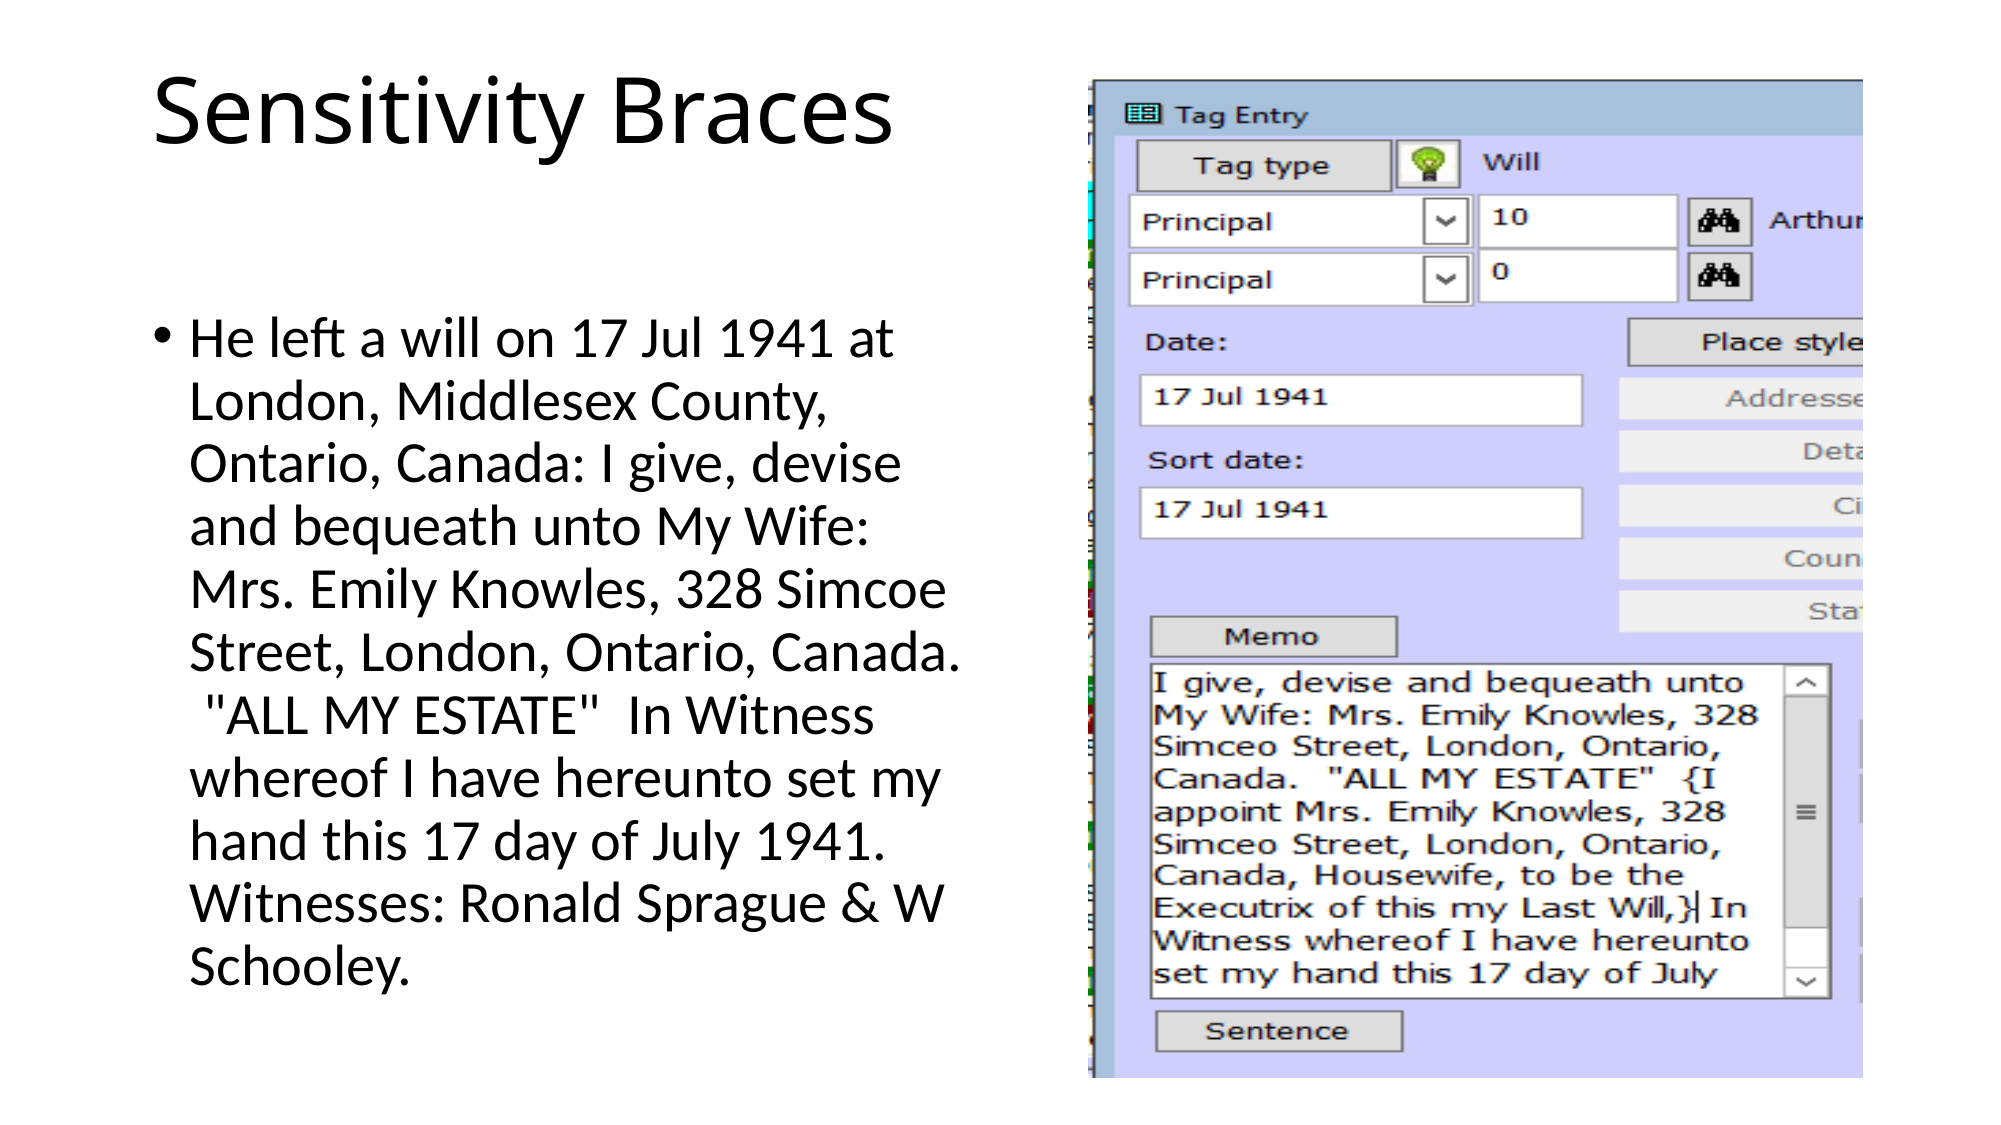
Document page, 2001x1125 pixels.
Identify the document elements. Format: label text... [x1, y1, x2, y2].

picture [1087, 78, 1863, 1078]
title Sensitivity Braces [137, 59, 1863, 278]
list He left a will on 17 Jul 1941 at London, Middlesex County, Ontario, Canada: I give, devise and bequeath unto My Wife: Mrs. Emily Knowles, 328 Simcoe Street, London, Ontario, Canada. "ALL MY ESTATE" In Witness whereof I have hereunto set my hand this 17 day of July 1941. Witnesses: Ronald Sprague & W Schooley. [137, 299, 986, 1014]
